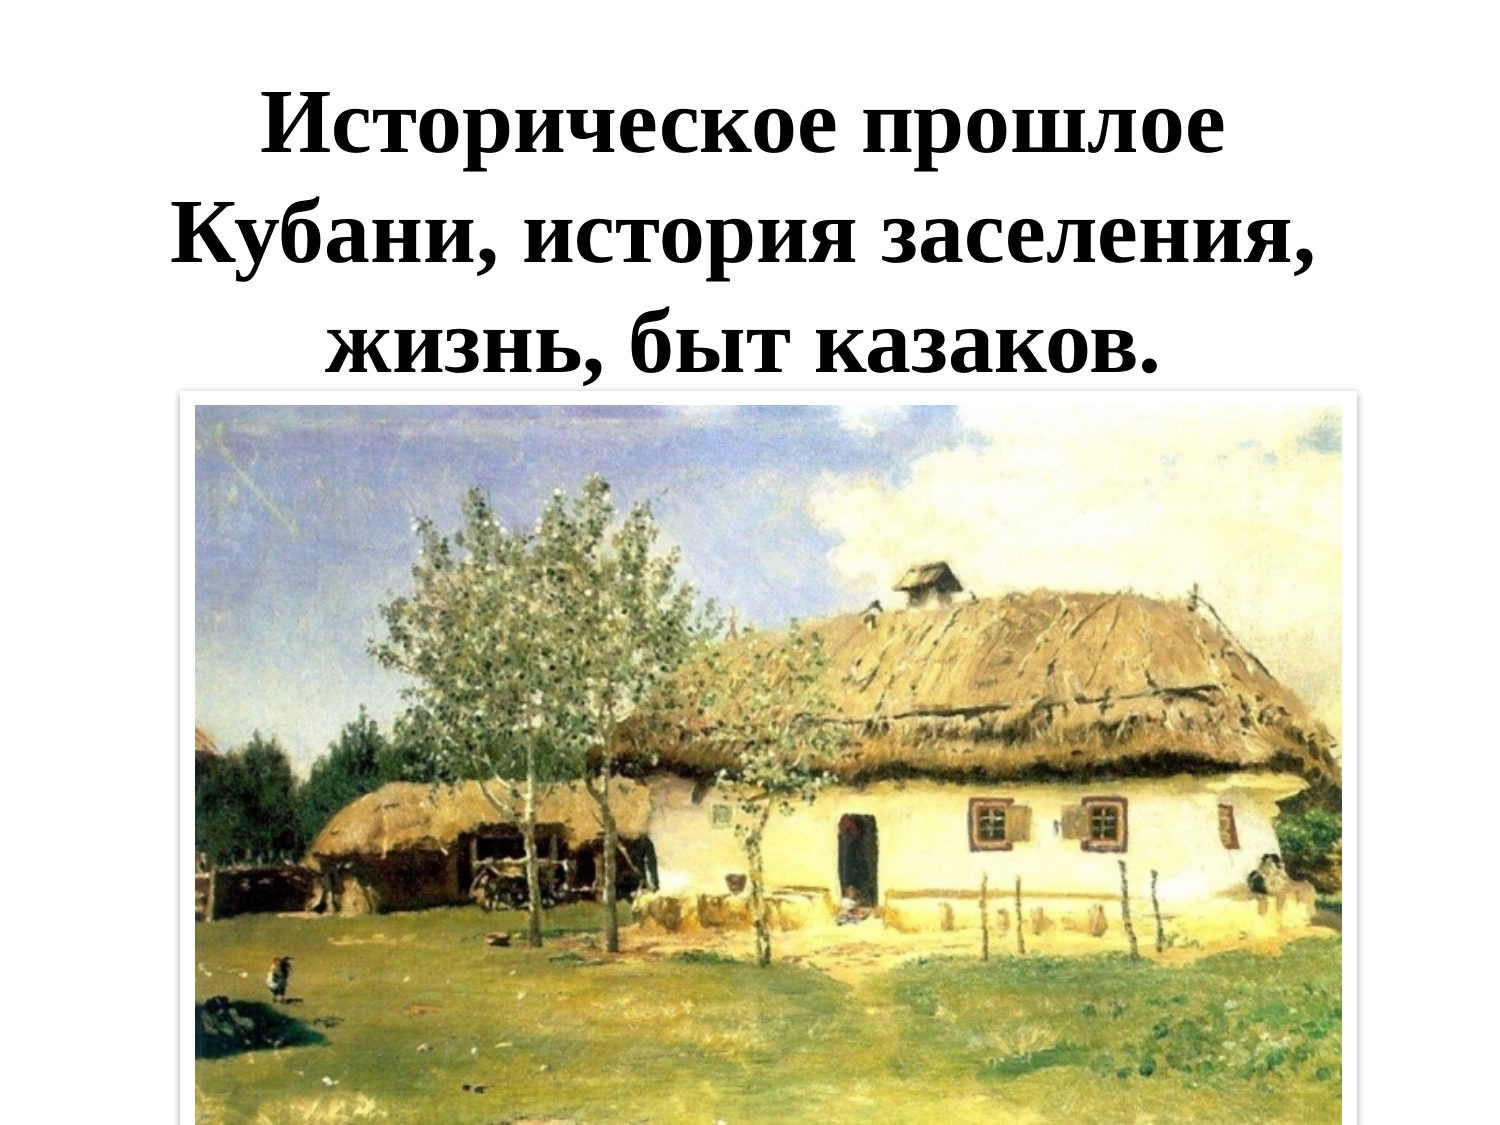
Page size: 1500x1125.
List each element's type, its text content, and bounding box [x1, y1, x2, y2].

picture [194, 405, 1343, 1125]
title Историческое прошлое Кубани, история заселения, жизнь, быт казаков. [88, 30, 1400, 421]
